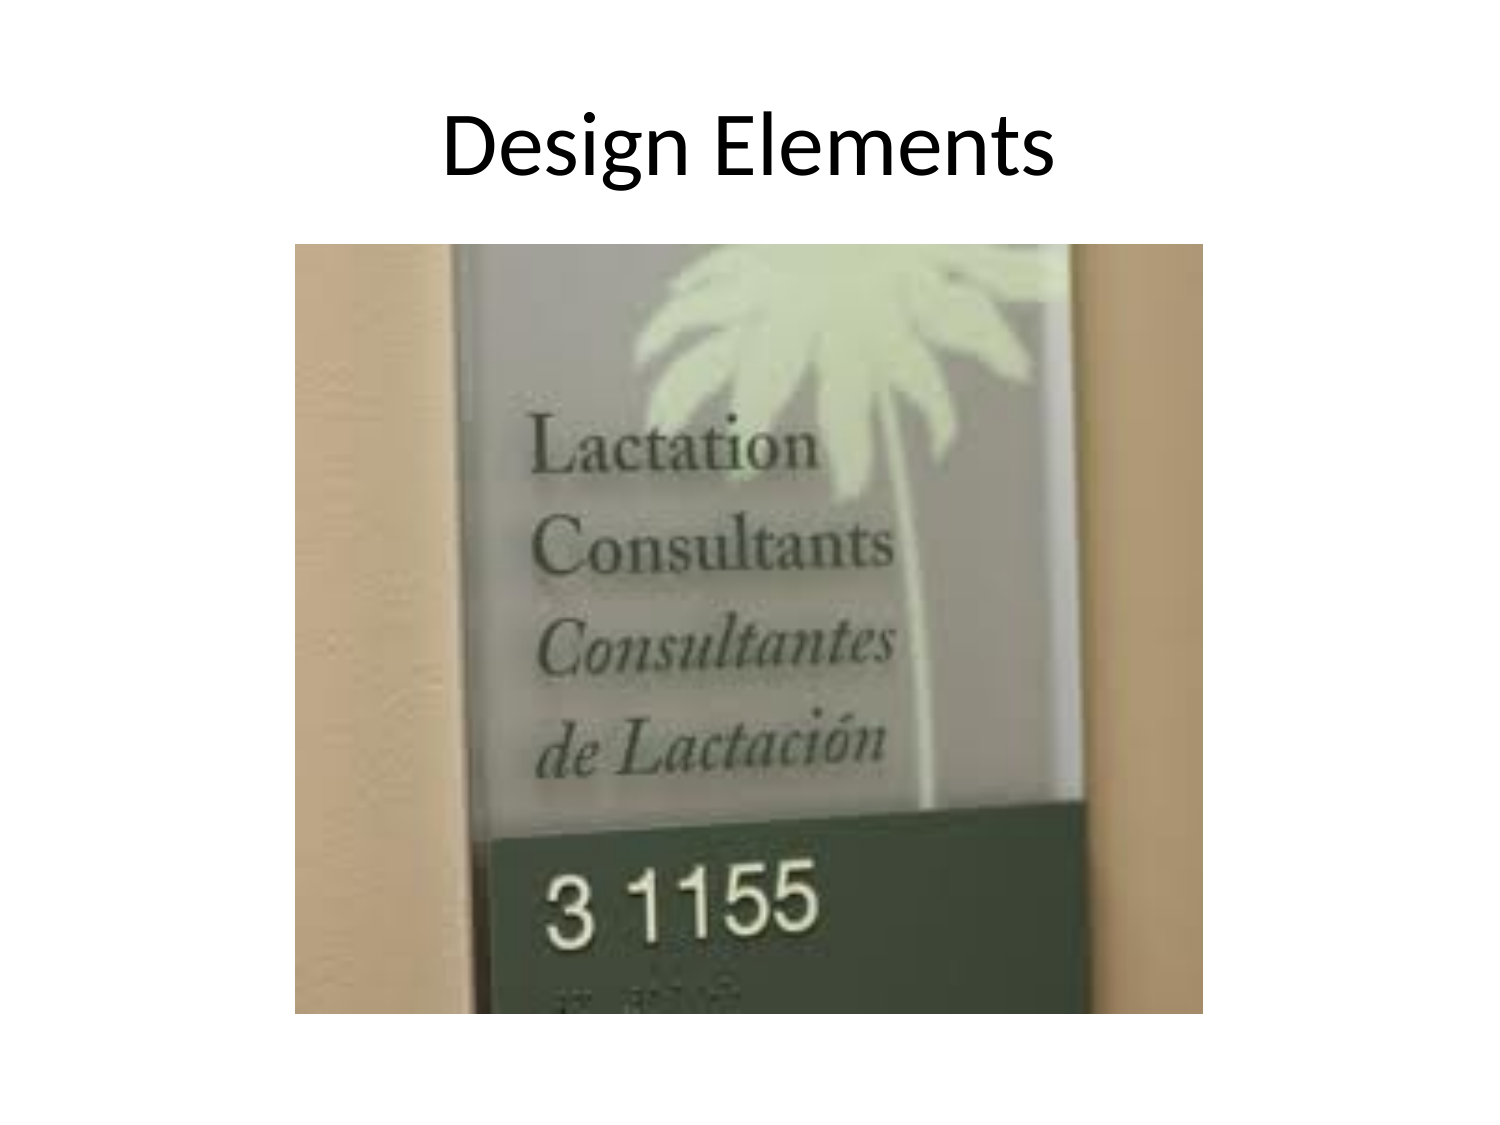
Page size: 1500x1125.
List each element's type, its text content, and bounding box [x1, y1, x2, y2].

title Design Elements [74, 44, 1426, 233]
picture [295, 244, 1203, 1014]
